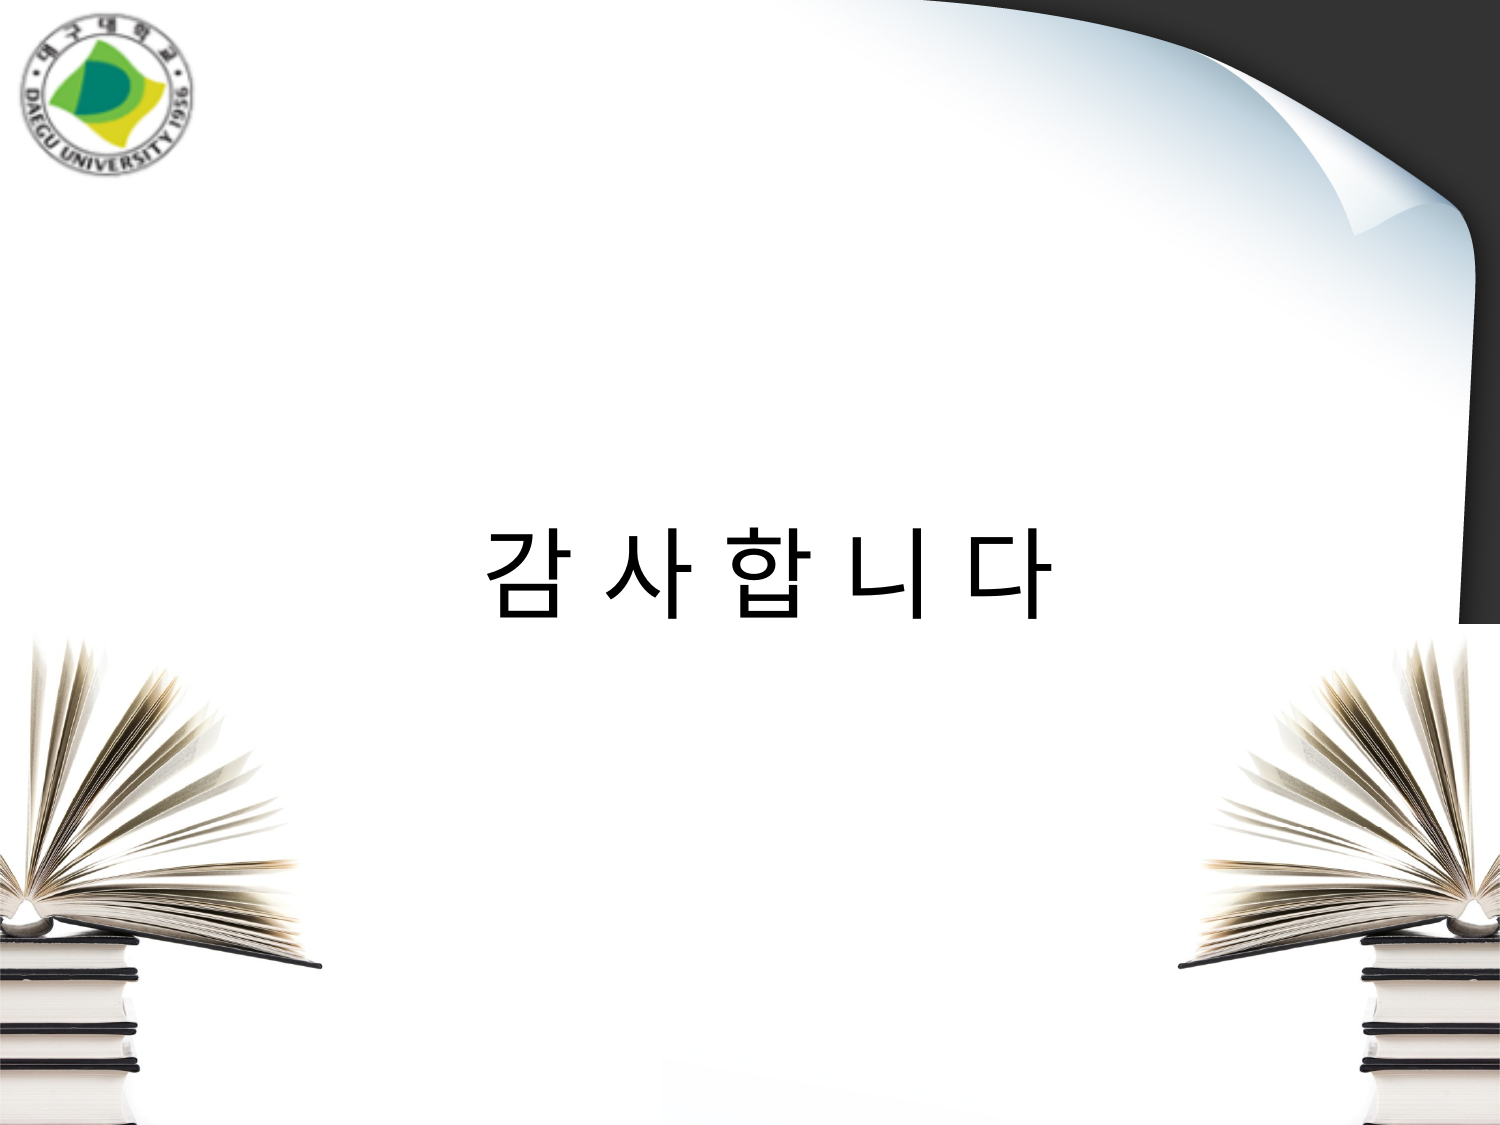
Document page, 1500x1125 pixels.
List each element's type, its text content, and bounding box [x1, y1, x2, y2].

picture [0, 0, 1500, 1125]
text_box 감 사 합 니 다 [467, 503, 1070, 639]
